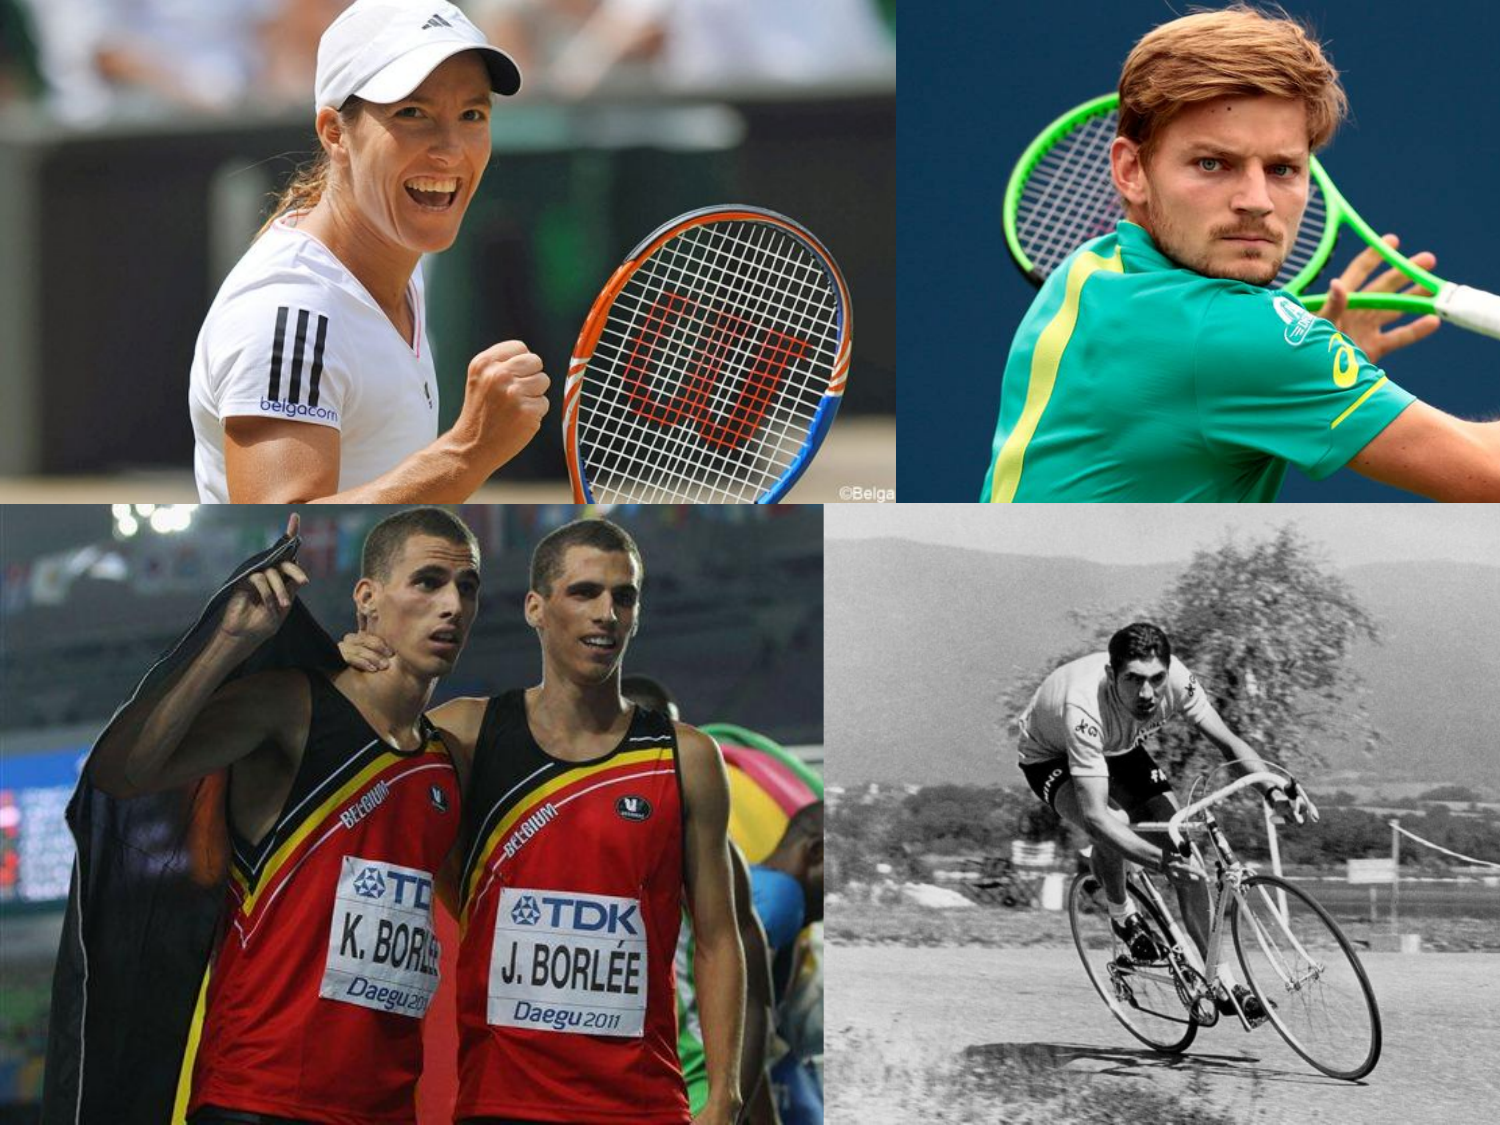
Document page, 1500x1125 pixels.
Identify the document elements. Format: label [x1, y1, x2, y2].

picture [0, 0, 1500, 1125]
list [896, 0, 1500, 503]
